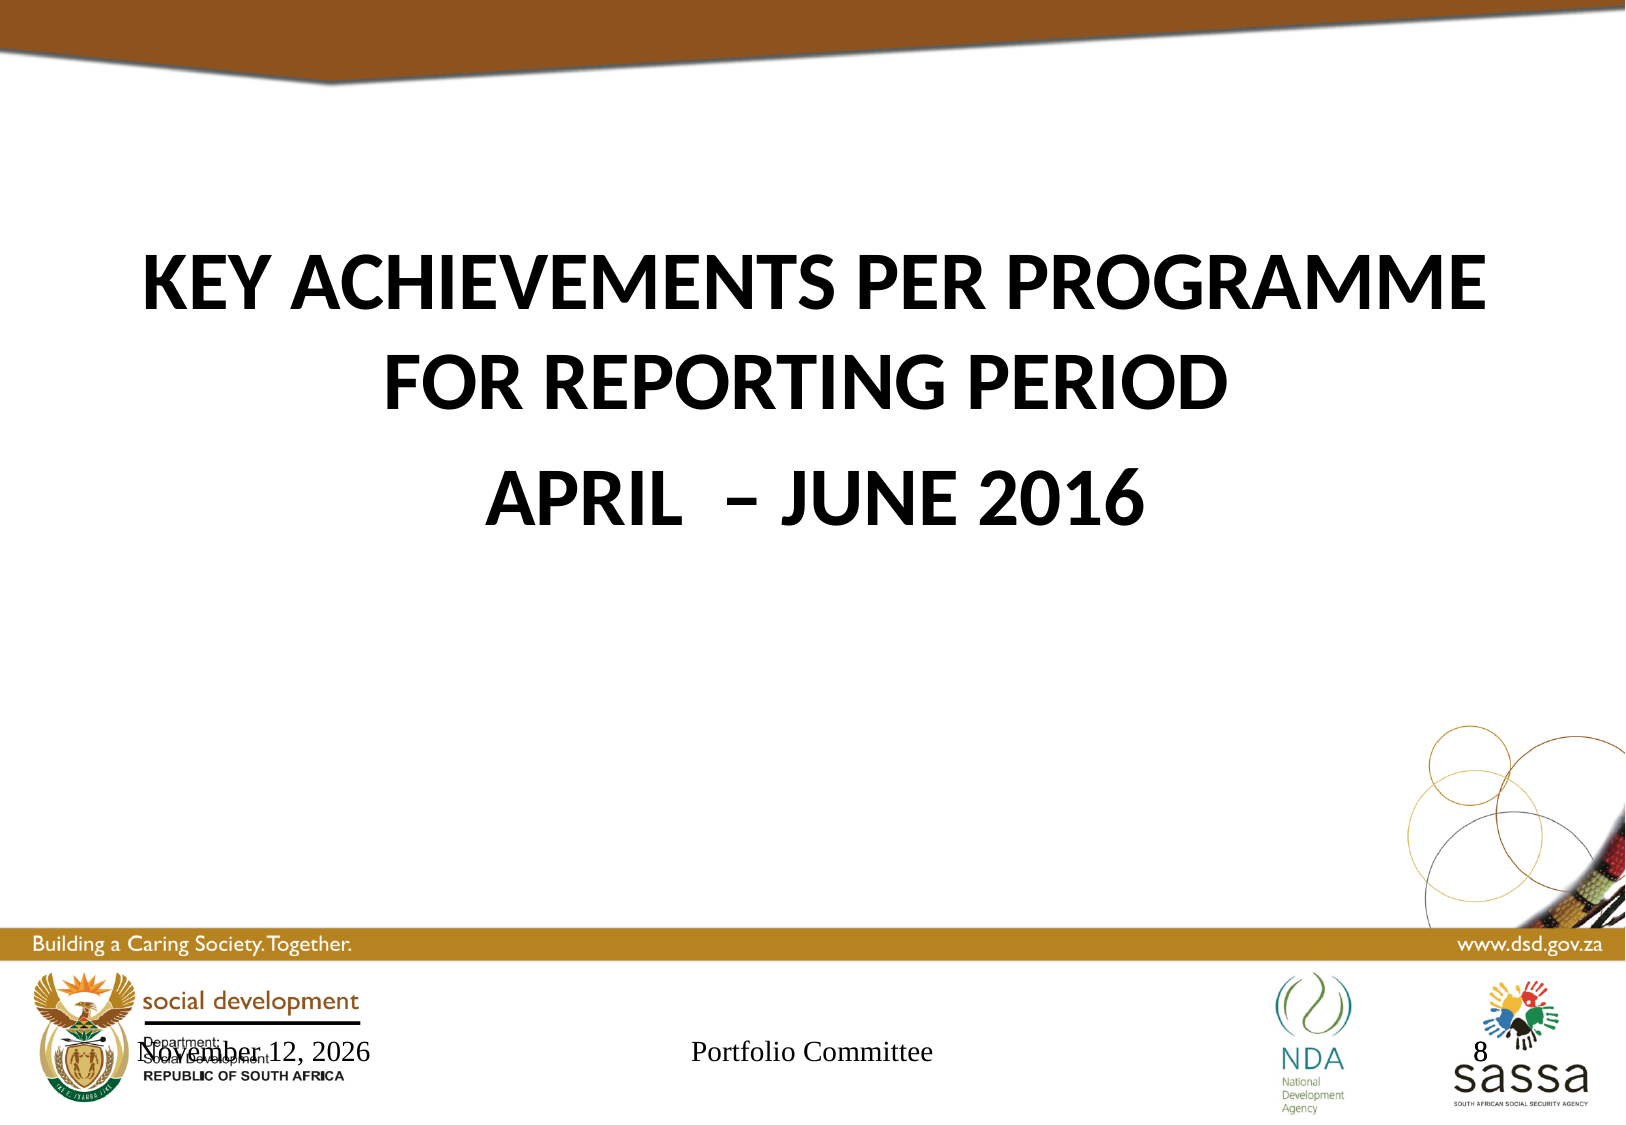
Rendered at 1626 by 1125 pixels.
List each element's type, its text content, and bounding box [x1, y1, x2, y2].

text_box 8 [1164, 1024, 1504, 1100]
footer Portfolio Committee [555, 1025, 1070, 1100]
text_box [555, 1024, 1111, 1100]
picture [0, 0, 1626, 1125]
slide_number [121, 1025, 461, 1100]
title [142, 42, 1524, 101]
list KEY ACHIEVEMENTS PER PROGRAMME FOR REPORTING PERIOD APRIL – JUNE 2016 [57, 101, 1575, 847]
